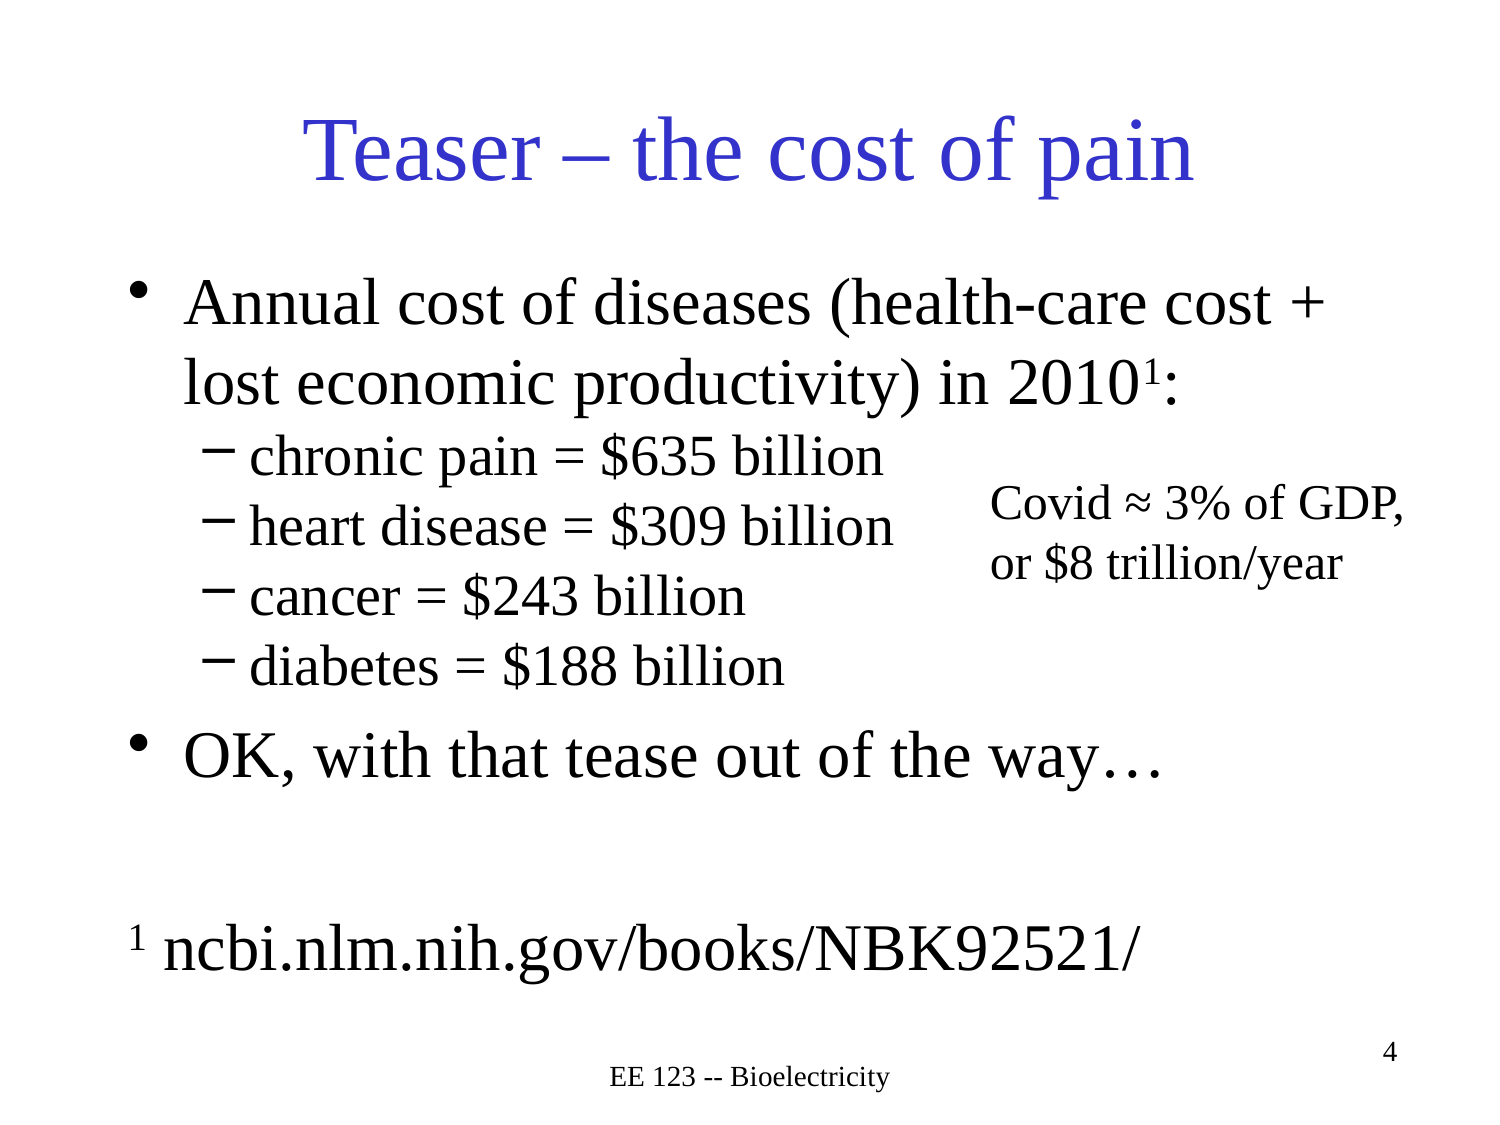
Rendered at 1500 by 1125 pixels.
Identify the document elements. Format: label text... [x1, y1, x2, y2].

text_box Covid ≈ 3% of GDP, or $8 trillion/year [975, 462, 1463, 598]
list Annual cost of diseases (health-care cost + lost economic productivity) in 20101: chronic pain = $635 billion heart disease = $309 billion cancer = $243 billion diabetes = $188 billion OK, with that tease out of the way… 1 ncbi.nlm.nih.gov/books/NBK92521/ [112, 249, 1350, 975]
title Teaser – the cost of pain [112, 50, 1388, 238]
footer EE 123 -- Bioelectricity [512, 1049, 988, 1101]
